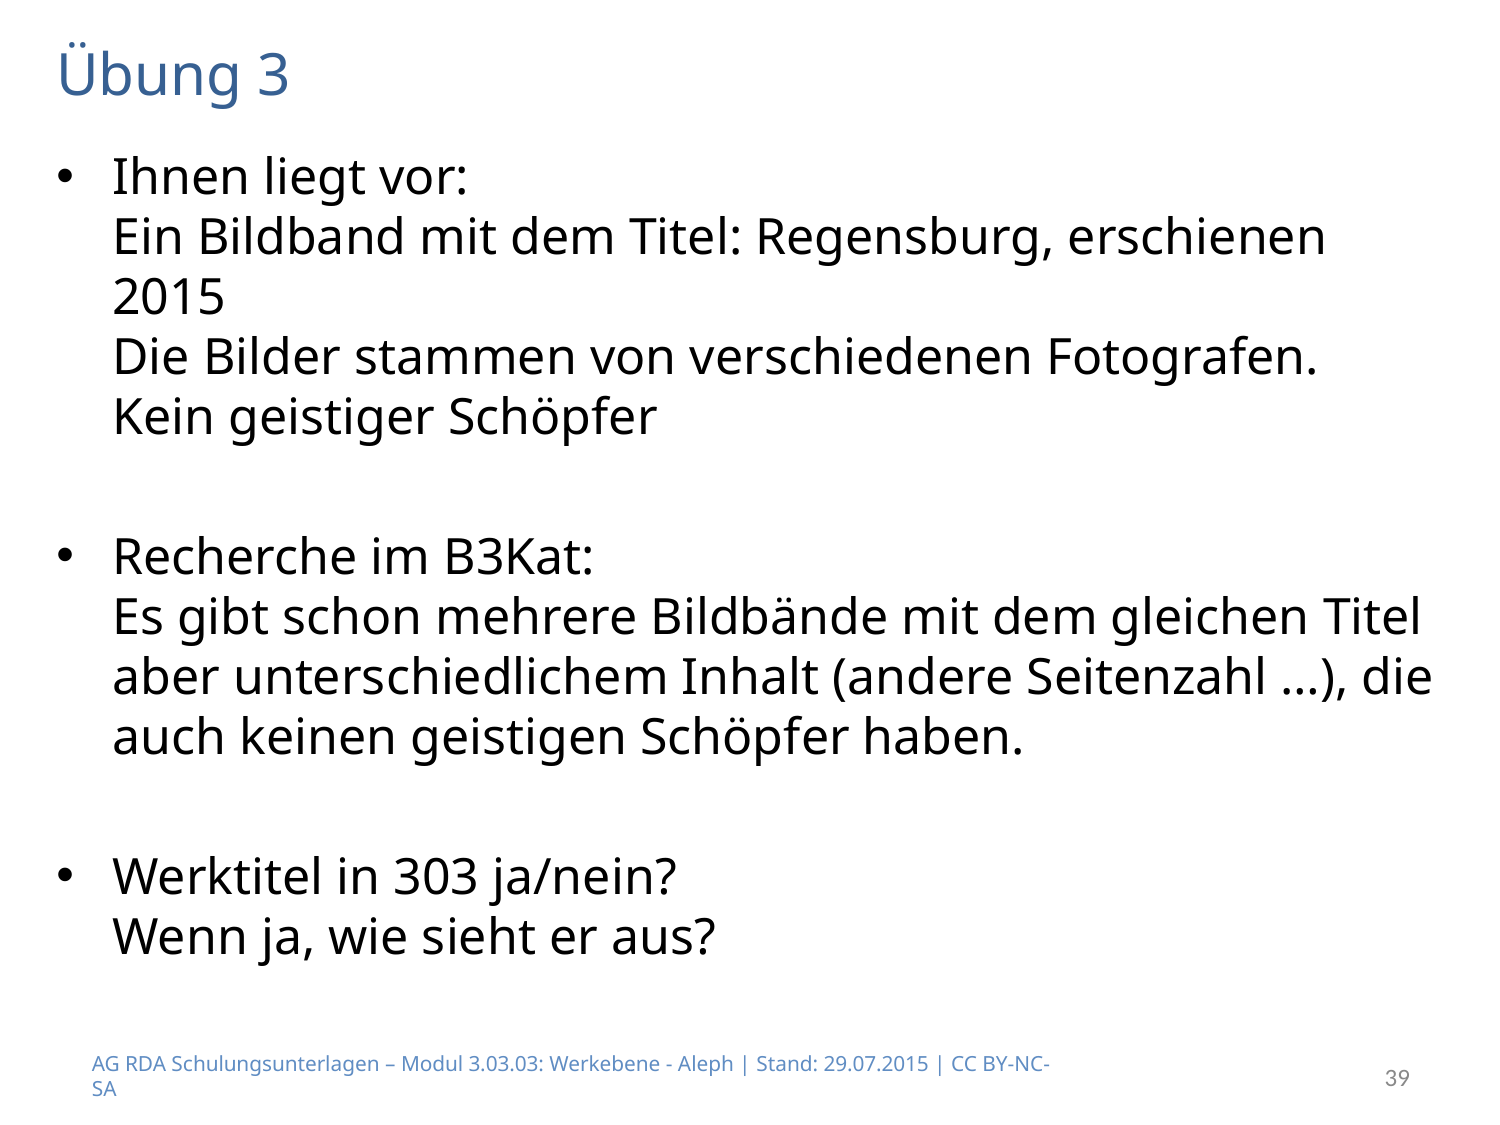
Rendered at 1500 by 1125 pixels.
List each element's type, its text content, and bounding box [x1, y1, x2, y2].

slide_number 39 [1187, 1046, 1425, 1106]
title Übung 3 [41, 30, 1459, 114]
footer AG RDA Schulungsunterlagen – Modul 3.03.03: Werkebene - Aleph | Stand: 29.07.2015 | CC BY-NC-SA [76, 1046, 1081, 1106]
list Ihnen liegt vor: Ein Bildband mit dem Titel: Regensburg, erschienen 2015 Die Bilder stammen von verschiedenen Fotografen. Kein geistiger Schöpfer Recherche im B3Kat: Es gibt schon mehrere Bildbände mit dem gleichen Titel aber unterschiedlichem Inhalt (andere Seitenzahl …), die auch keinen geistigen Schöpfer haben. Werktitel in 303 ja/nein? Wenn ja, wie sieht er aus? [41, 137, 1459, 1035]
